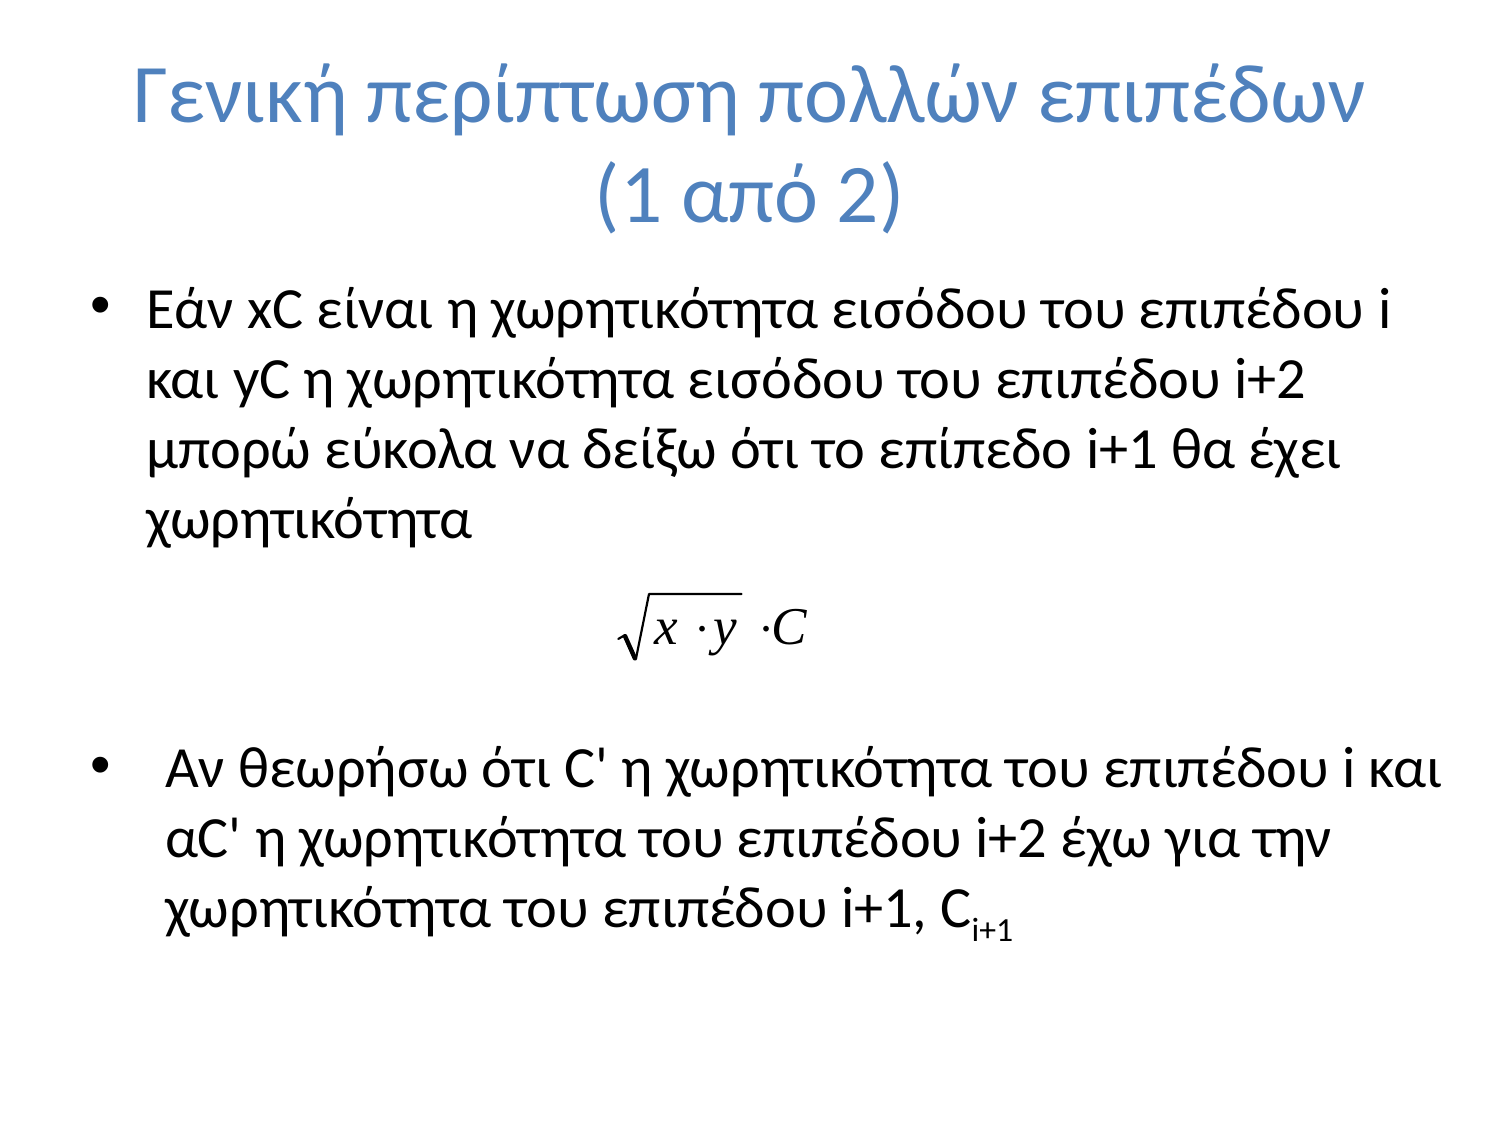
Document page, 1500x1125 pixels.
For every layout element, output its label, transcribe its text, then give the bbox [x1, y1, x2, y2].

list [608, 582, 821, 672]
title Γενική περίπτωση πολλών επιπέδων (1 από 2) [75, 45, 1425, 233]
list Εάν xC είναι η χωρητικότητα εισόδου του επιπέδου i και yC η χωρητικότητα εισόδου του επιπέδου i+2 μπορώ εύκολα να δείξω ότι το επίπεδο i+1 θα έχει χωρητικότητα [75, 262, 1424, 557]
text_box Αν θεωρήσω ότι C' η χωρητικότητα του επιπέδου i και αC' η χωρητικότητα του επιπέδου i+2 έχω για την χωρητικότητα του επιπέδου i+1, Ci+1 [75, 721, 1459, 1022]
